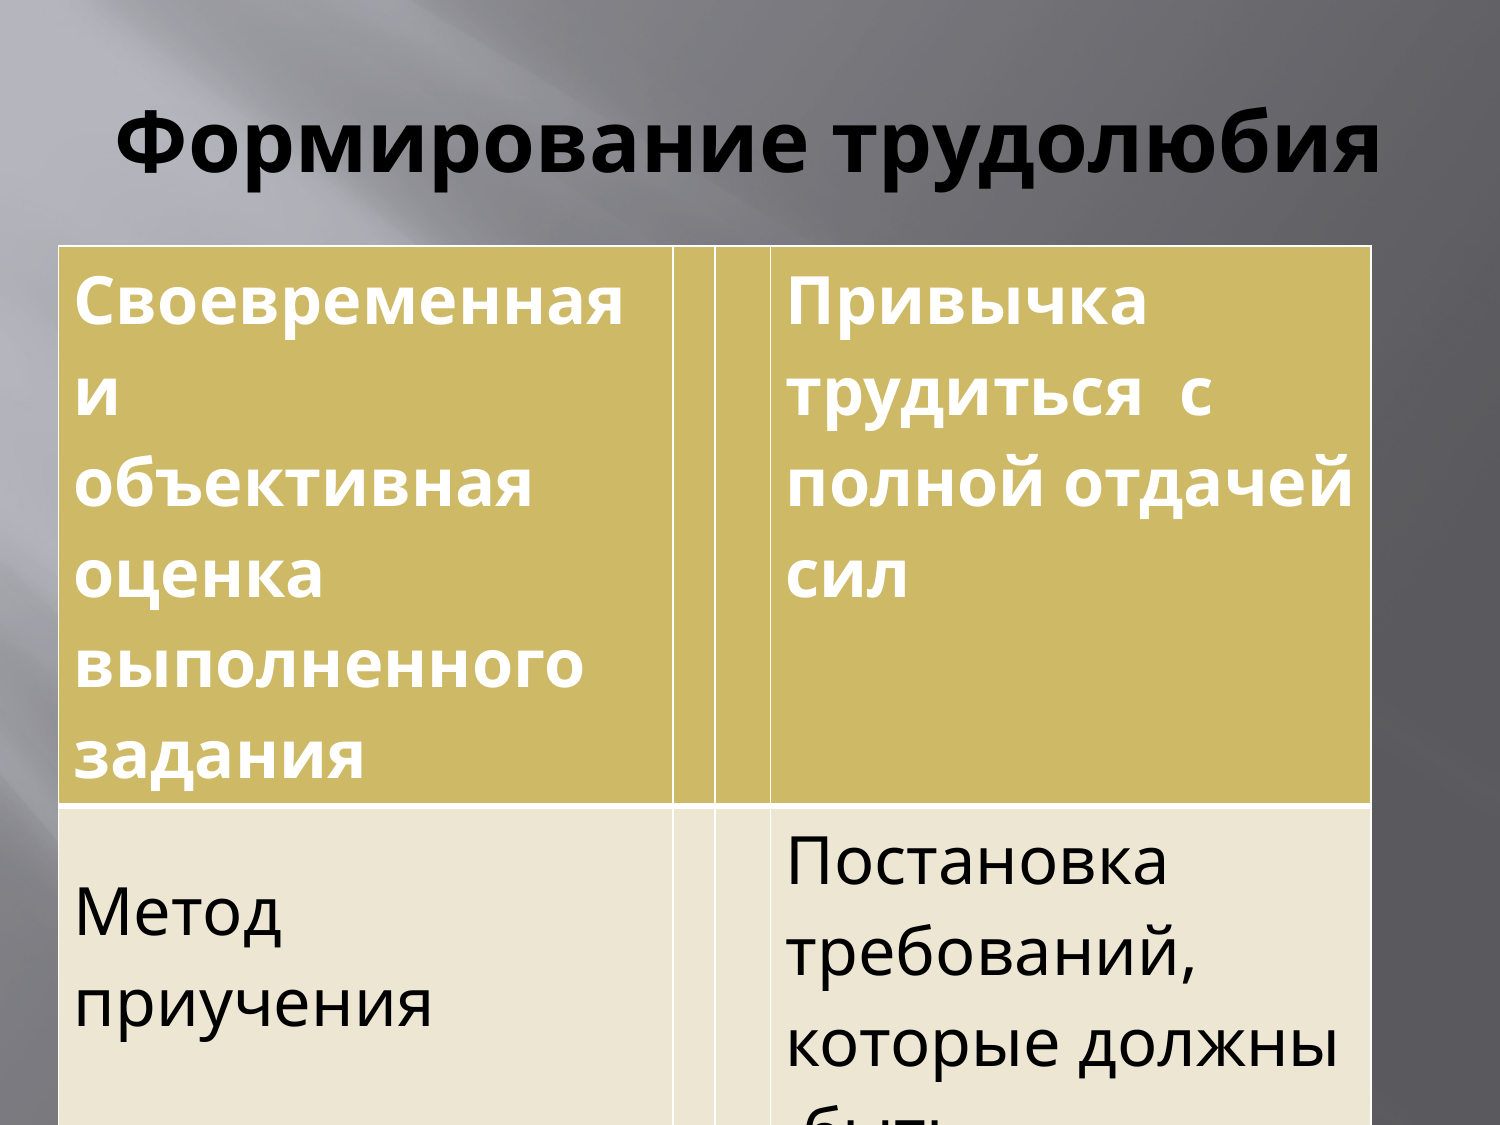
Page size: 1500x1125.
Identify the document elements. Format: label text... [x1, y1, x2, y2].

table_cell [674, 809, 714, 1125]
table_cell Постановка требований, которые должны быть выполнены. [771, 809, 1370, 1125]
table_header [674, 247, 714, 803]
table_cell [716, 809, 770, 1125]
table_header Своевременная и объективная оценка выполненного задания [59, 247, 672, 803]
table_header Привычка трудиться с полной отдачей сил [771, 247, 1370, 803]
table_cell Метод приучения [59, 809, 672, 1125]
table_header [716, 247, 770, 803]
title Формирование трудолюбия [75, 45, 1425, 233]
